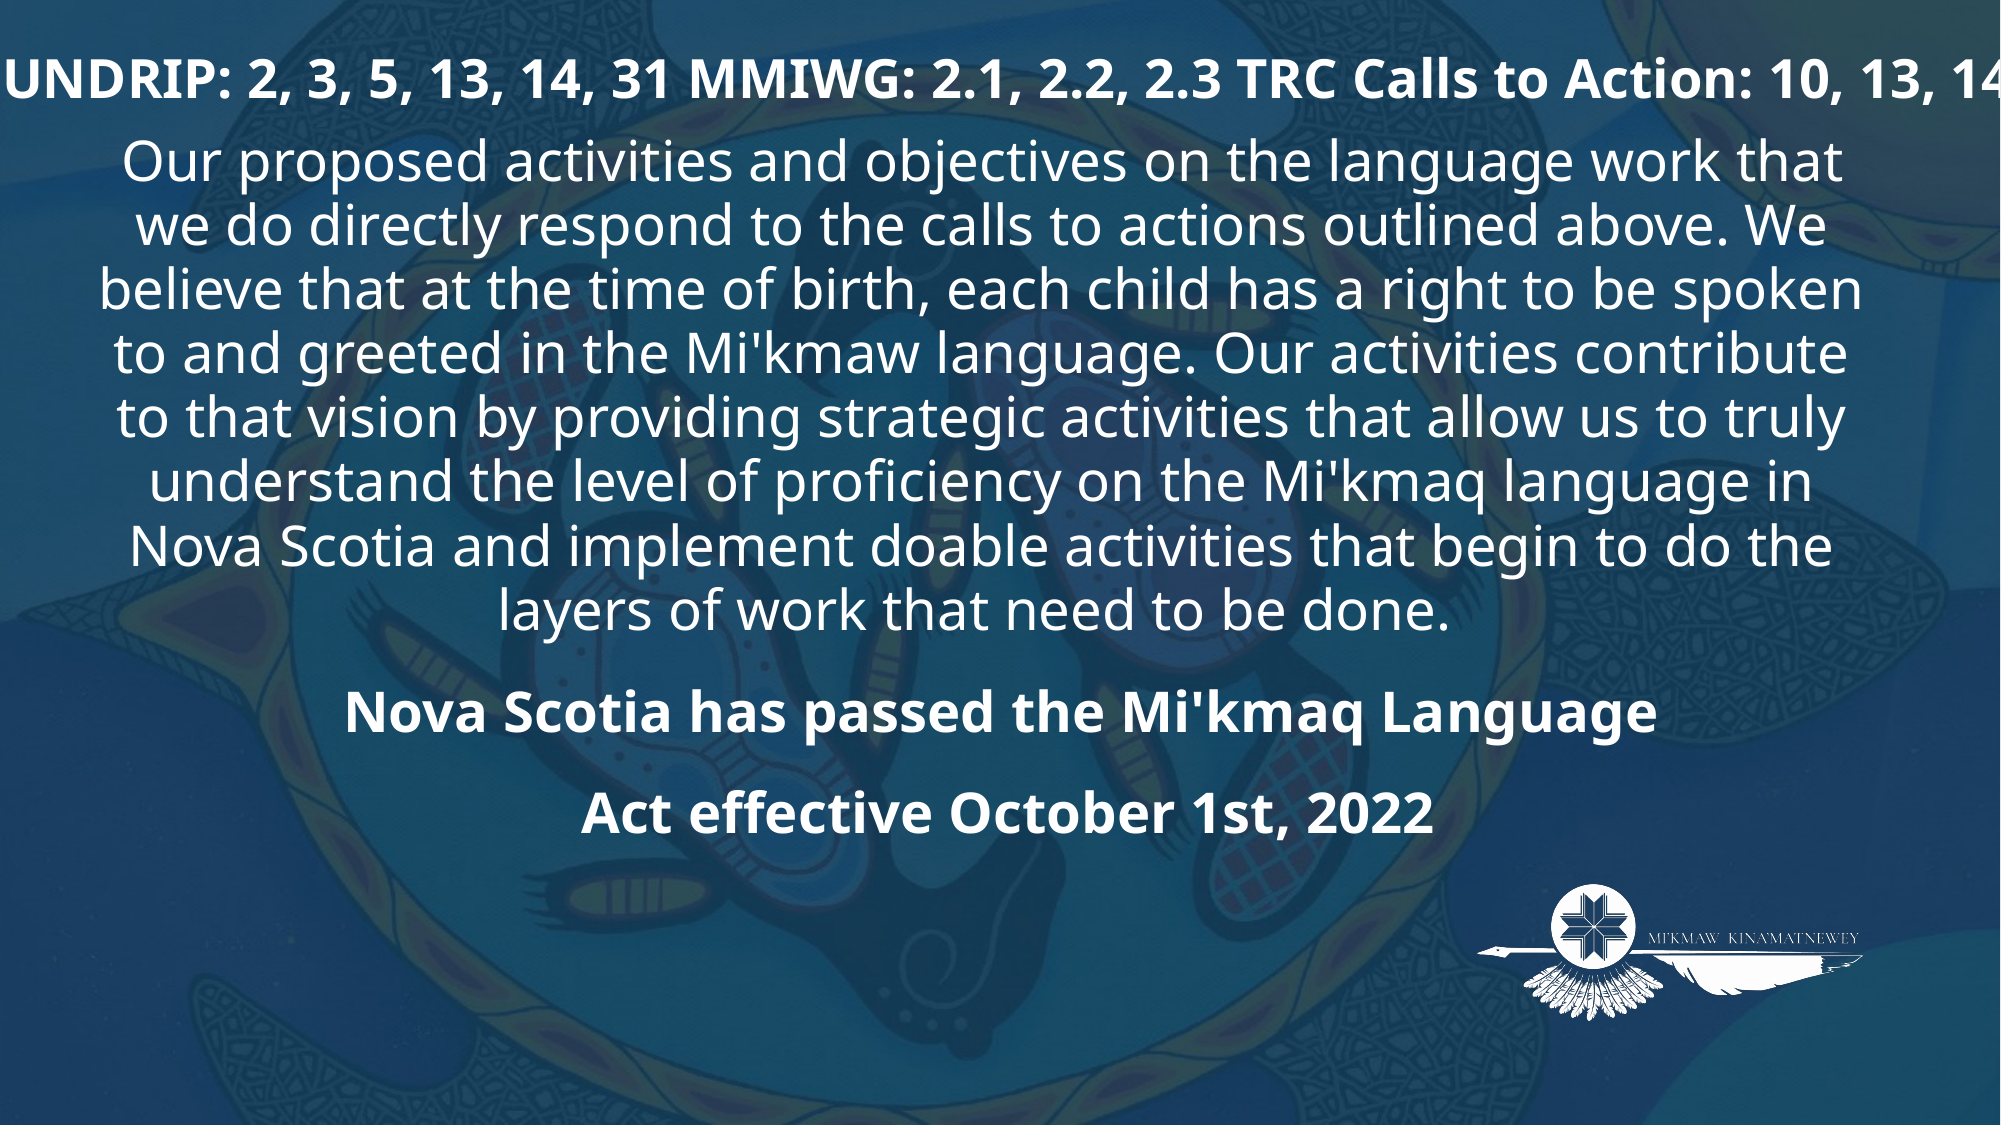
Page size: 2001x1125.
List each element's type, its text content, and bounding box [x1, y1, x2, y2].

picture [0, 0, 2001, 1125]
text_box UNDRIP: 2, 3, 5, 13, 14, 31 MMIWG: 2.1, 2.2, 2.3 TRC Calls to Action: 10, 13, 14 [0, 0, 2000, 155]
subtitle Our proposed activities and objectives on the language work that we do directly respond to the calls to actions outlined above. We believe that at the time of birth, each child has a right to be spoken to and greeted in the Mi'kmaw language. Our activities contribute to that vision by providing strategic activities that allow us to truly understand the level of proficiency on the Mi'kmaq language in Nova Scotia and implement doable activities that begin to do the layers of work that need to be done. Nova Scotia has passed the Mi'kmaq Language Act effective October 1st, 2022 [53, 155, 1947, 1110]
